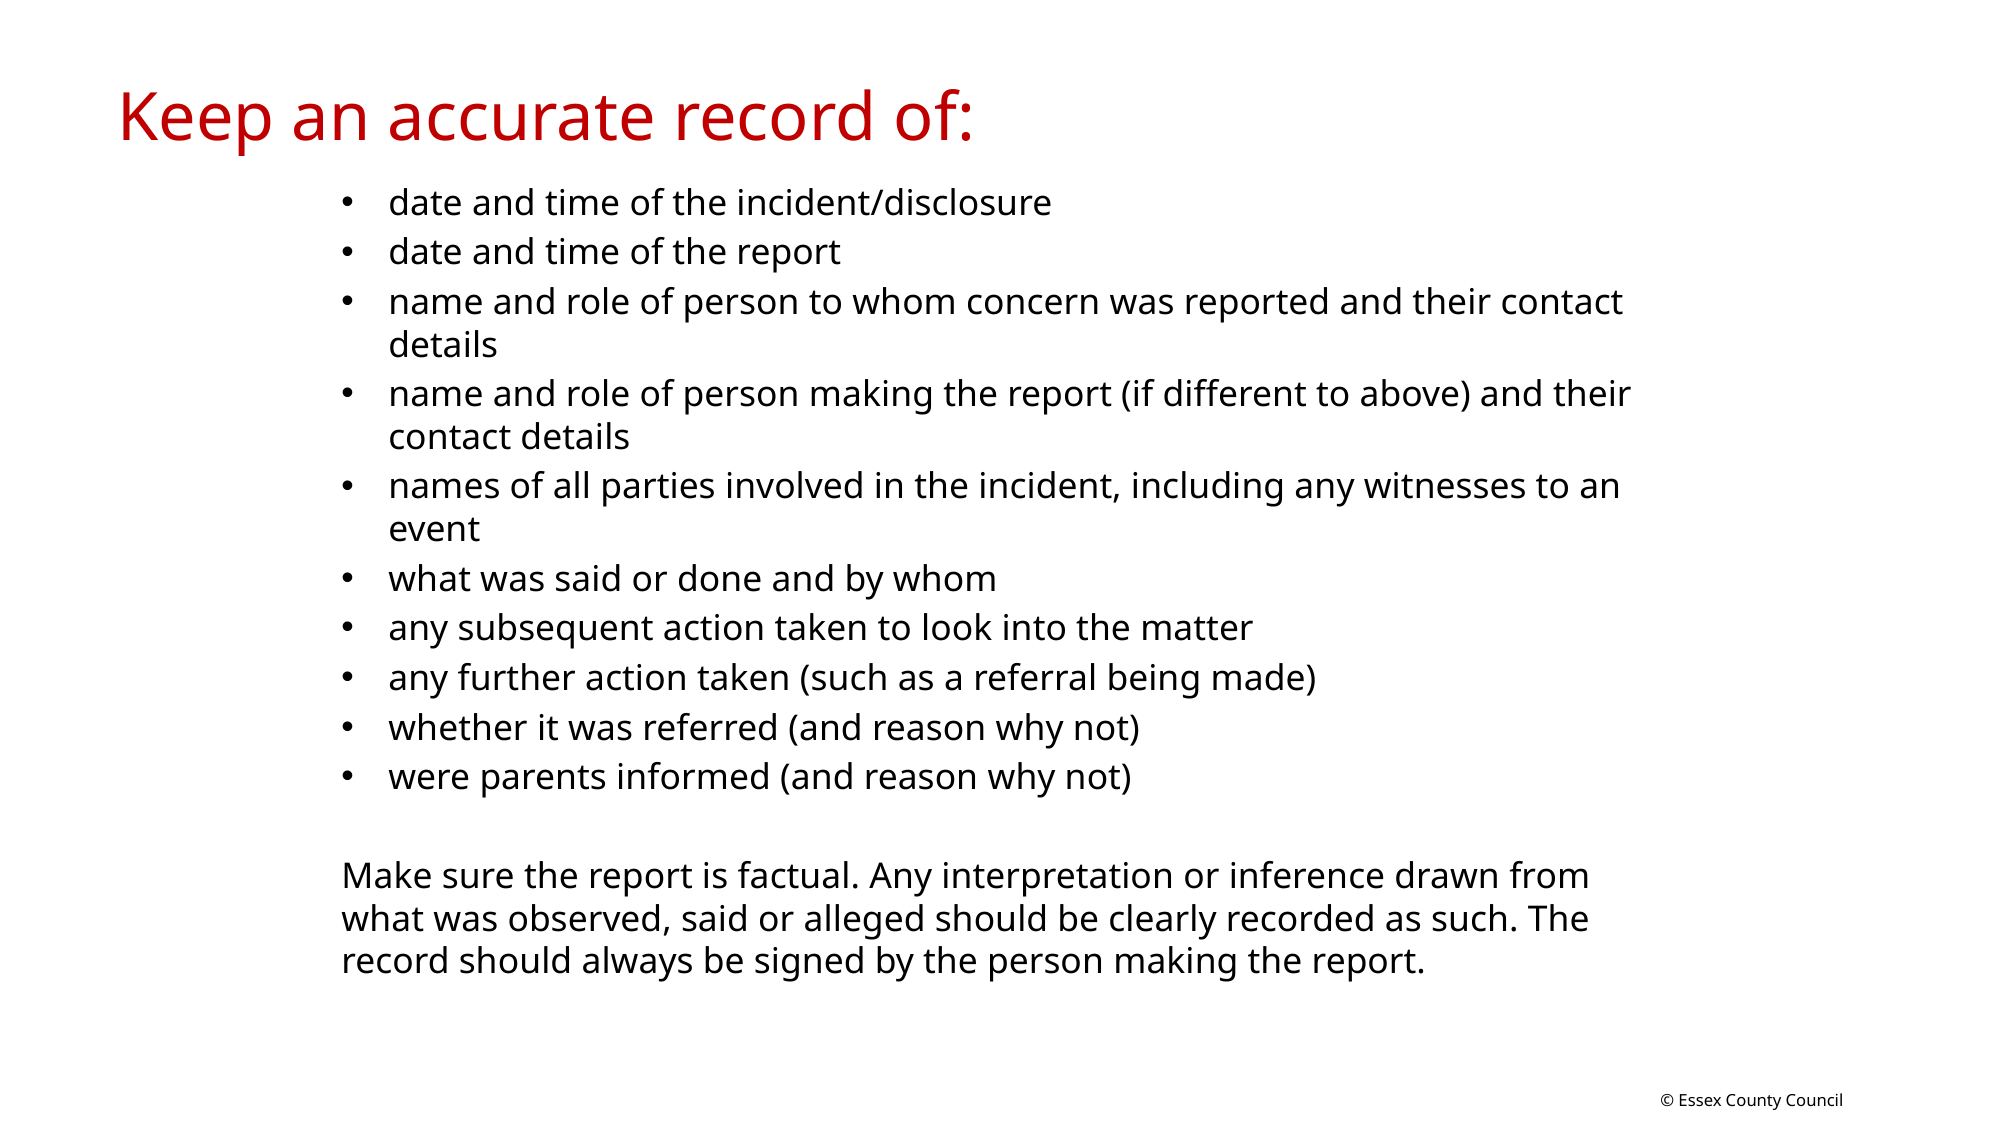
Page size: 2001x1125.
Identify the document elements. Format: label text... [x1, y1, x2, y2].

list date and time of the incident/disclosure date and time of the report name and role of person to whom concern was reported and their contact details name and role of person making the report (if different to above) and their contact details names of all parties involved in the incident, including any witnesses to an event what was said or done and by whom any subsequent action taken to look into the matter any further action taken (such as a referral being made) whether it was referred (and reason why not) were parents informed (and reason why not) Make sure the report is factual. Any interpretation or inference drawn from what was observed, said or alleged should be clearly recorded as such. The record should always be signed by the person making the report. [326, 172, 1674, 1071]
title Keep an accurate record of: [102, 66, 1898, 173]
